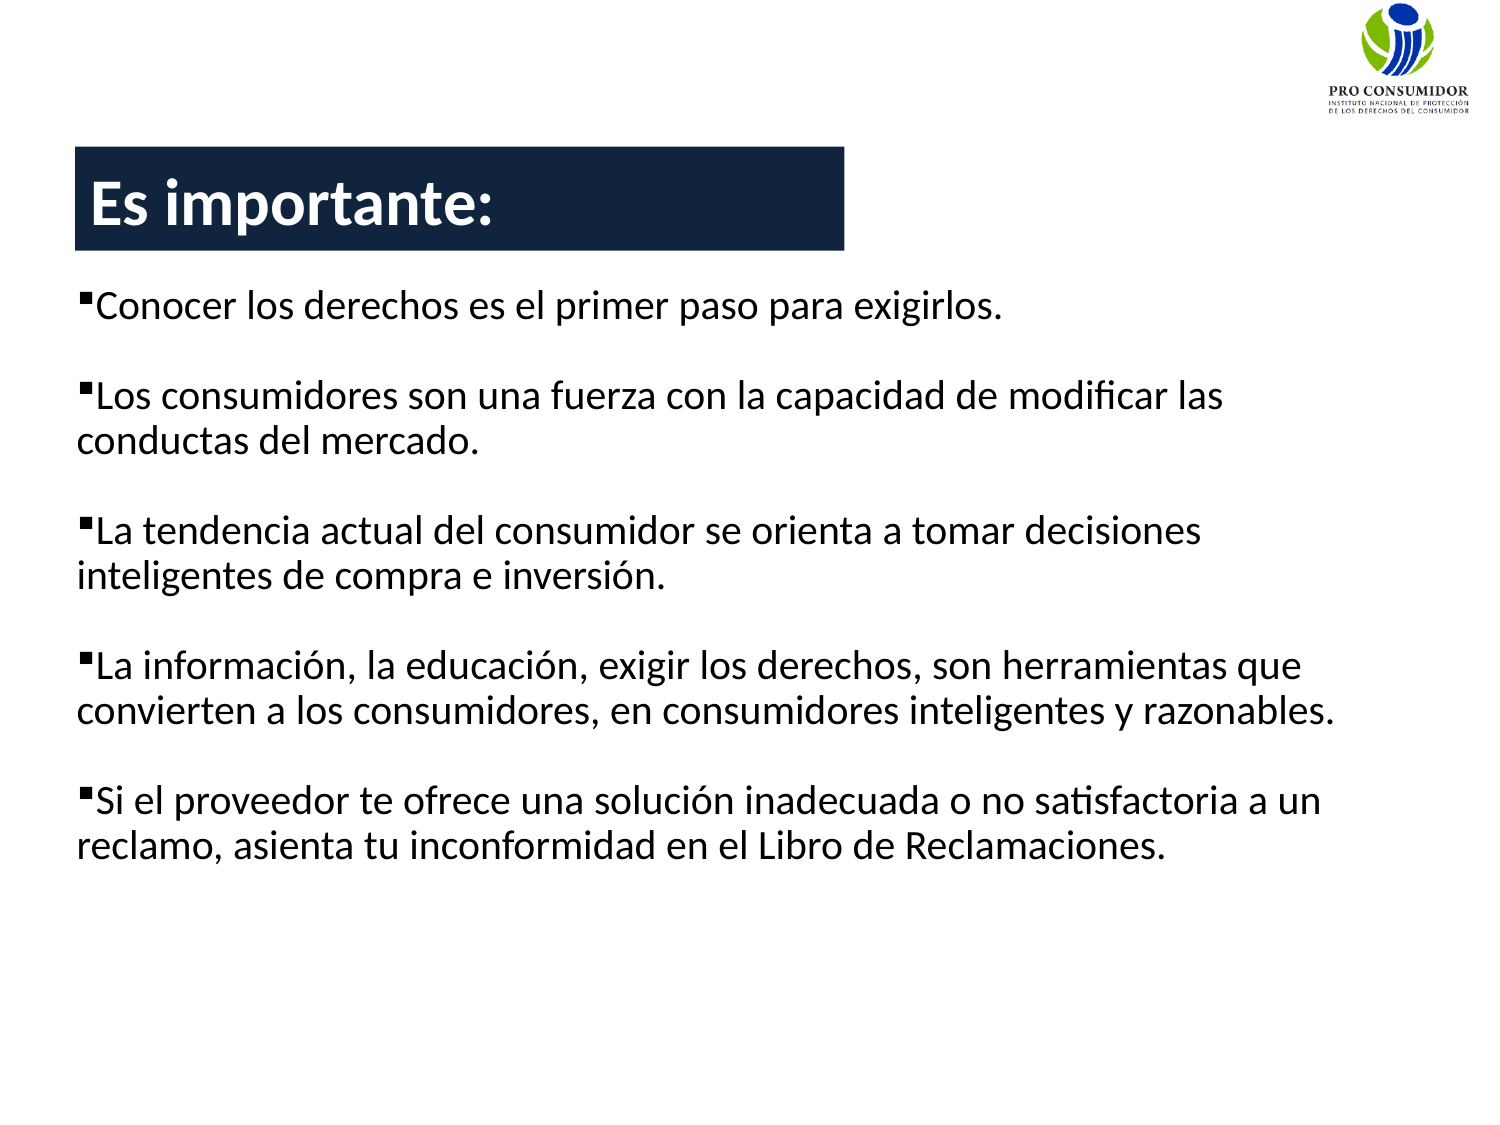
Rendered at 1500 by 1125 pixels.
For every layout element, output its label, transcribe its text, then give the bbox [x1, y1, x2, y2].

picture [1304, 0, 1493, 122]
title Es importante: [75, 146, 845, 251]
text_box Conocer los derechos es el primer paso para exigirlos. Los consumidores son una fuerza con la capacidad de modificar las conductas del mercado. La tendencia actual del consumidor se orienta a tomar decisiones inteligentes de compra e inversión. La información, la educación, exigir los derechos, son herramientas que convierten a los consumidores, en consumidores inteligentes y razonables. Si el proveedor te ofrece una solución inadecuada o no satisfactoria a un reclamo, asienta tu inconformidad en el Libro de Reclamaciones. [118, 332, 1312, 820]
